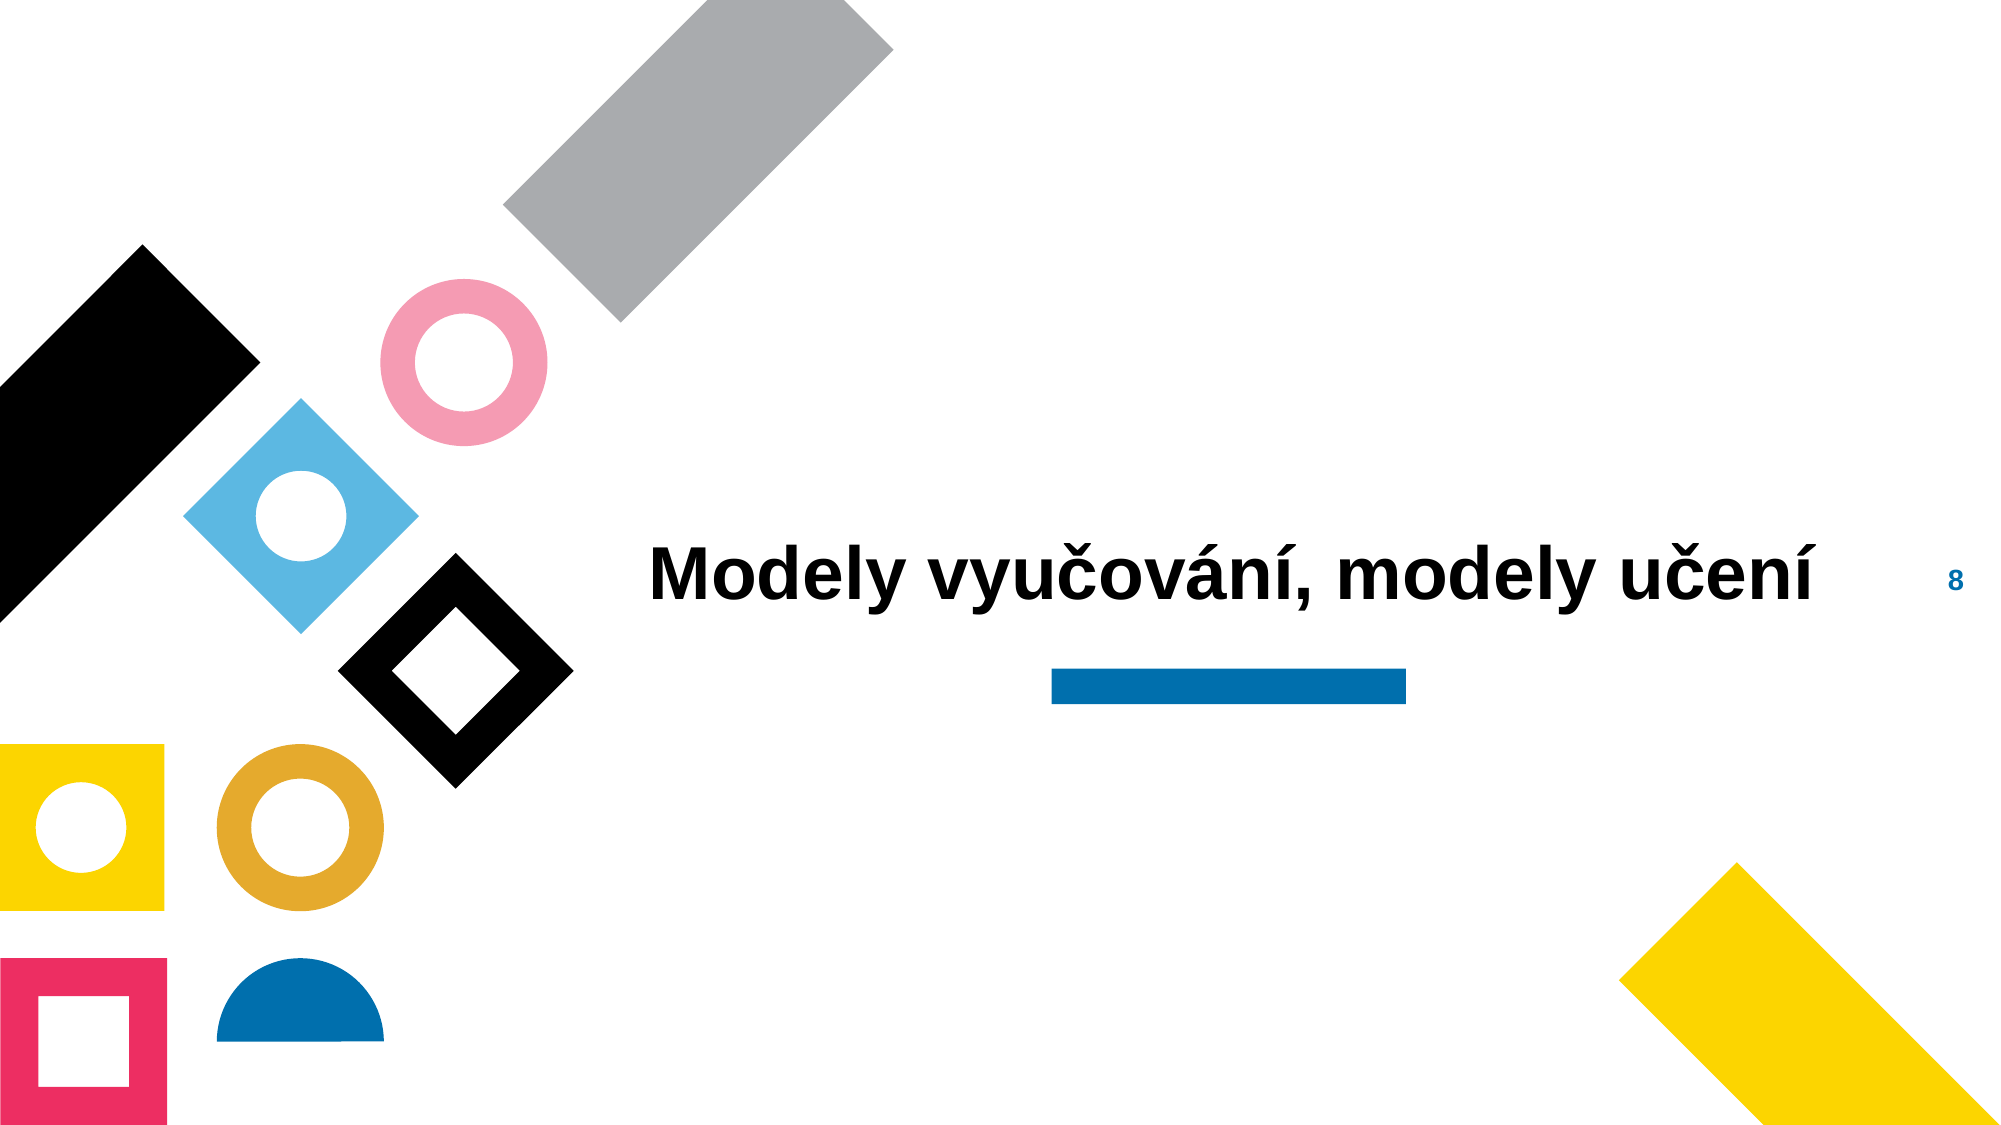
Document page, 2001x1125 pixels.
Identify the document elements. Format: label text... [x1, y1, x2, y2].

title Modely vyučování, modely učení [892, 420, 1853, 624]
text_box [1617, 860, 2000, 1125]
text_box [0, 43, 892, 1125]
text_box [1051, 668, 1407, 705]
slide_number 7 [1928, 560, 1979, 596]
